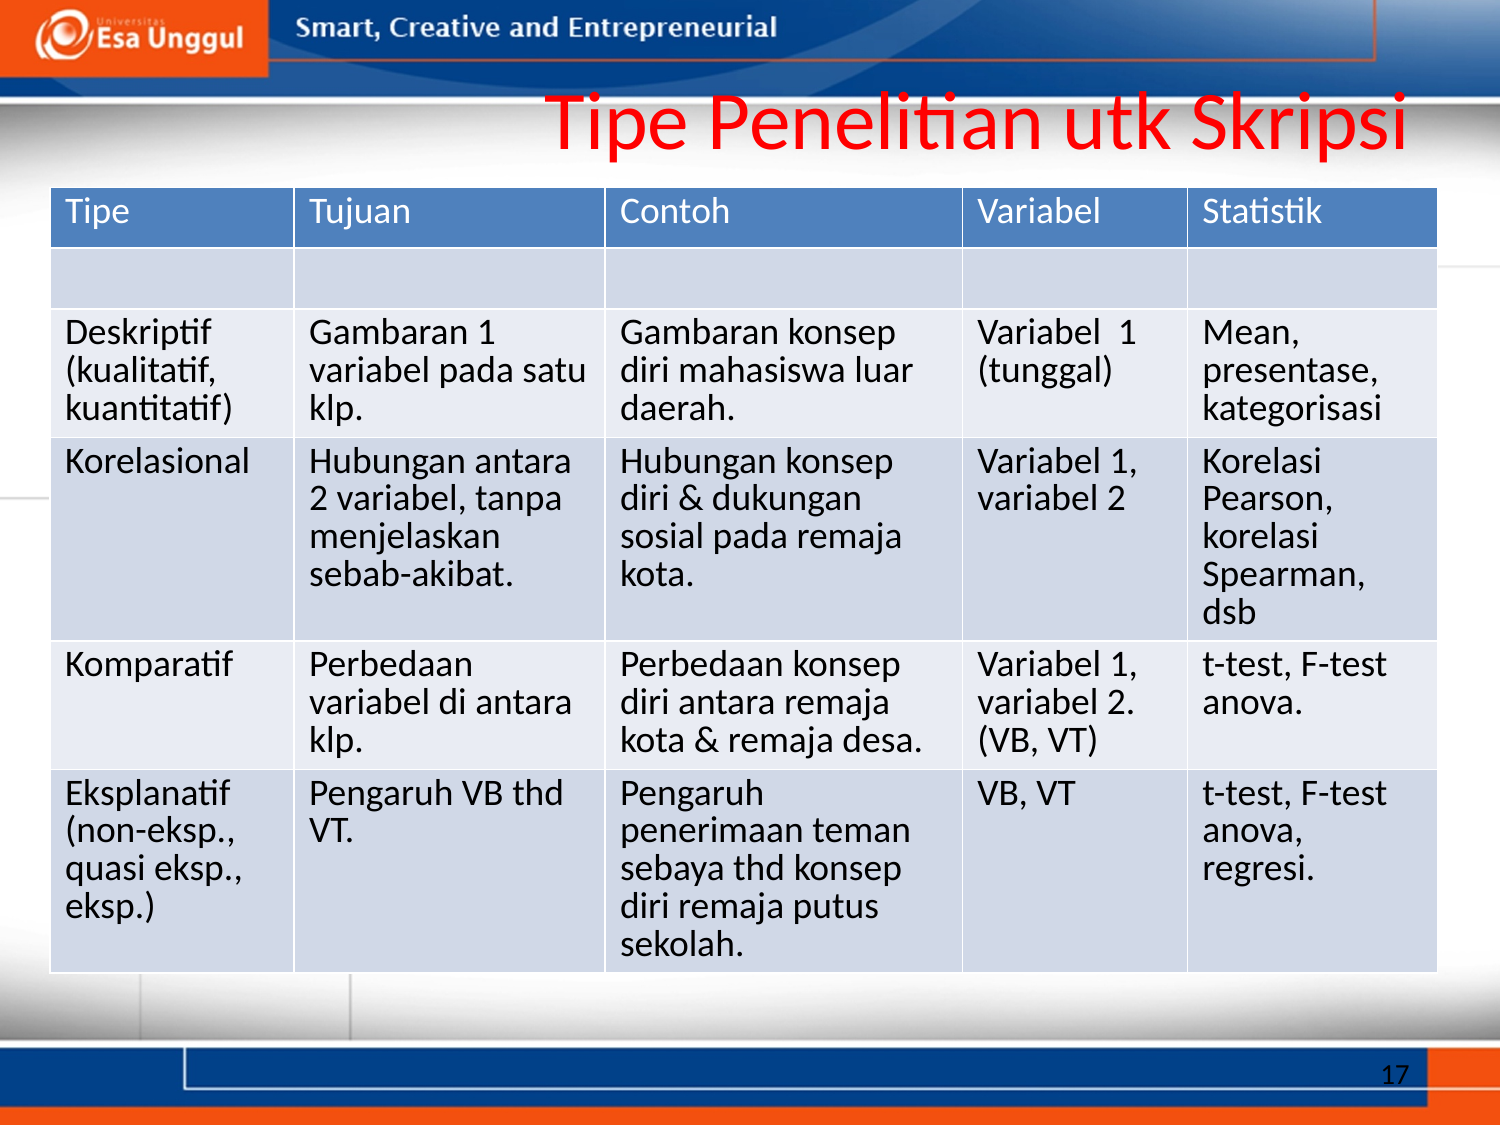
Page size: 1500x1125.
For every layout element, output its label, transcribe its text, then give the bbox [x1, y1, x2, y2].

table_cell [1188, 249, 1437, 308]
table_cell Variabel 1 (tunggal) [963, 310, 1187, 437]
table_header Tipe [51, 188, 293, 247]
table_cell Gambaran konsep diri mahasiswa luar daerah. [606, 310, 962, 437]
table_cell [606, 249, 962, 308]
table_cell Pengaruh VB thd VT. [295, 770, 604, 972]
table_cell Korelasional [51, 438, 293, 640]
table_cell [51, 249, 293, 308]
table_cell Komparatif [51, 642, 293, 769]
table_header Contoh [606, 188, 962, 247]
table_cell [295, 249, 604, 308]
picture [0, 0, 1500, 1125]
table_cell Eksplanatif (non-eksp., quasi eksp., eksp.) [51, 770, 293, 972]
table_cell Hubungan konsep diri & dukungan sosial pada remaja kota. [606, 438, 962, 640]
table_cell Perbedaan variabel di antara klp. [295, 642, 604, 769]
table_cell t-test, F-test anova, regresi. [1188, 770, 1437, 972]
slide_number 17 [1074, 1042, 1425, 1103]
table_header Variabel [963, 188, 1187, 247]
table_cell Variabel 1, variabel 2. (VB, VT) [963, 642, 1187, 769]
table_cell Gambaran 1 variabel pada satu klp. [295, 310, 604, 437]
table_header Tujuan [295, 188, 604, 247]
table_cell Mean, presentase, kategorisasi [1188, 310, 1437, 437]
table_cell Variabel 1, variabel 2 [963, 438, 1187, 640]
table_cell VB, VT [963, 770, 1187, 972]
title Tipe Penelitian utk Skripsi [75, 45, 1425, 187]
table_cell Korelasi Pearson, korelasi Spearman, dsb [1188, 438, 1437, 640]
table_header Statistik [1188, 188, 1437, 247]
table_cell Pengaruh penerimaan teman sebaya thd konsep diri remaja putus sekolah. [606, 770, 962, 972]
table_cell Deskriptif (kualitatif, kuantitatif) [51, 310, 293, 437]
table_cell Perbedaan konsep diri antara remaja kota & remaja desa. [606, 642, 962, 769]
table_cell Hubungan antara 2 variabel, tanpa menjelaskan sebab-akibat. [295, 438, 604, 640]
table_cell [963, 249, 1187, 308]
table_cell t-test, F-test anova. [1188, 642, 1437, 769]
